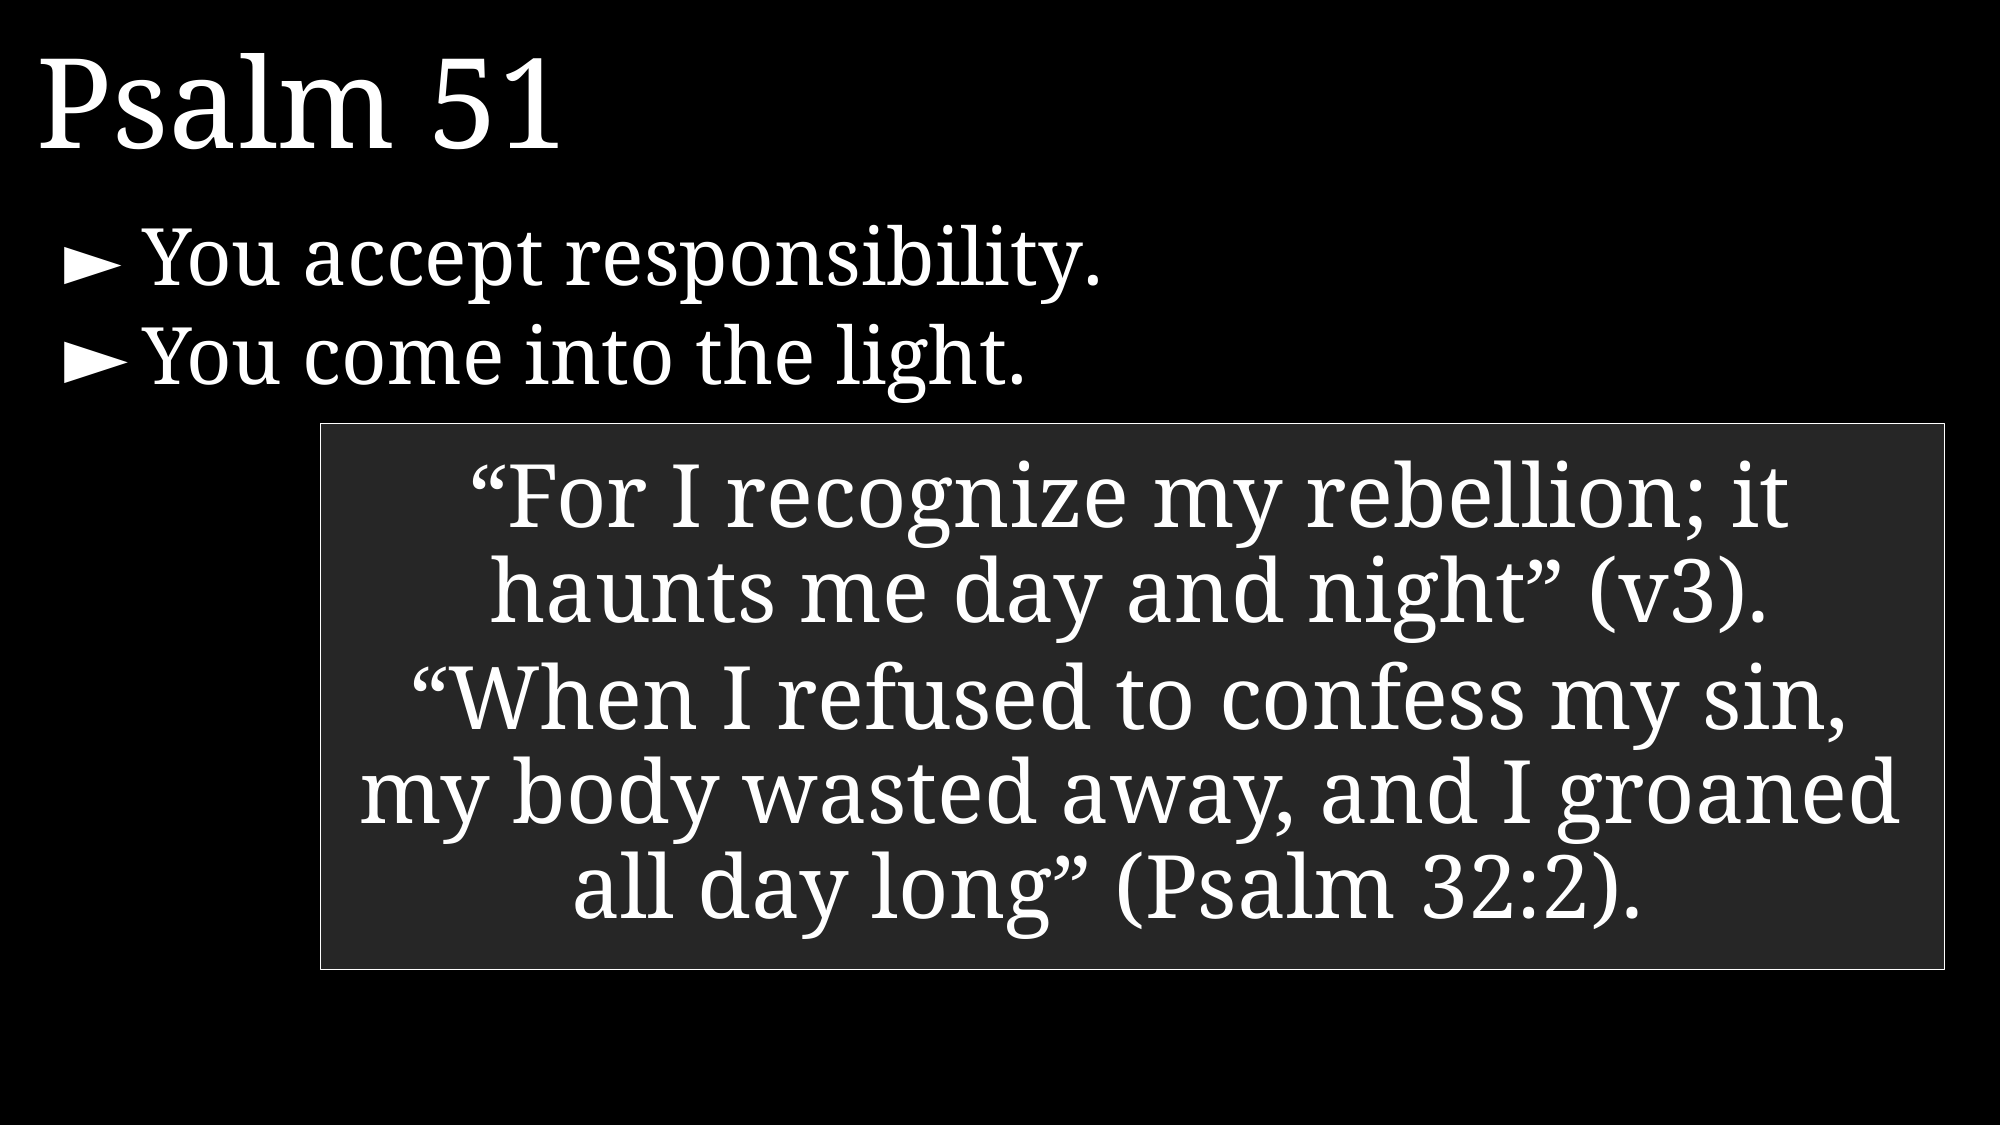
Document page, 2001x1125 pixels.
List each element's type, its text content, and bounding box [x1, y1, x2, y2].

text_box [320, 423, 1944, 969]
text_box ► You accept responsibility. ► You come into the light. [49, 199, 1883, 410]
text_box Psalm 51 [22, 15, 1993, 181]
text_box “For I recognize my rebellion; it haunts me day and night” (v3). “When I refused to confess my sin, my body wasted away, and I groaned all day long” (Psalm 32:2). [331, 444, 1927, 945]
